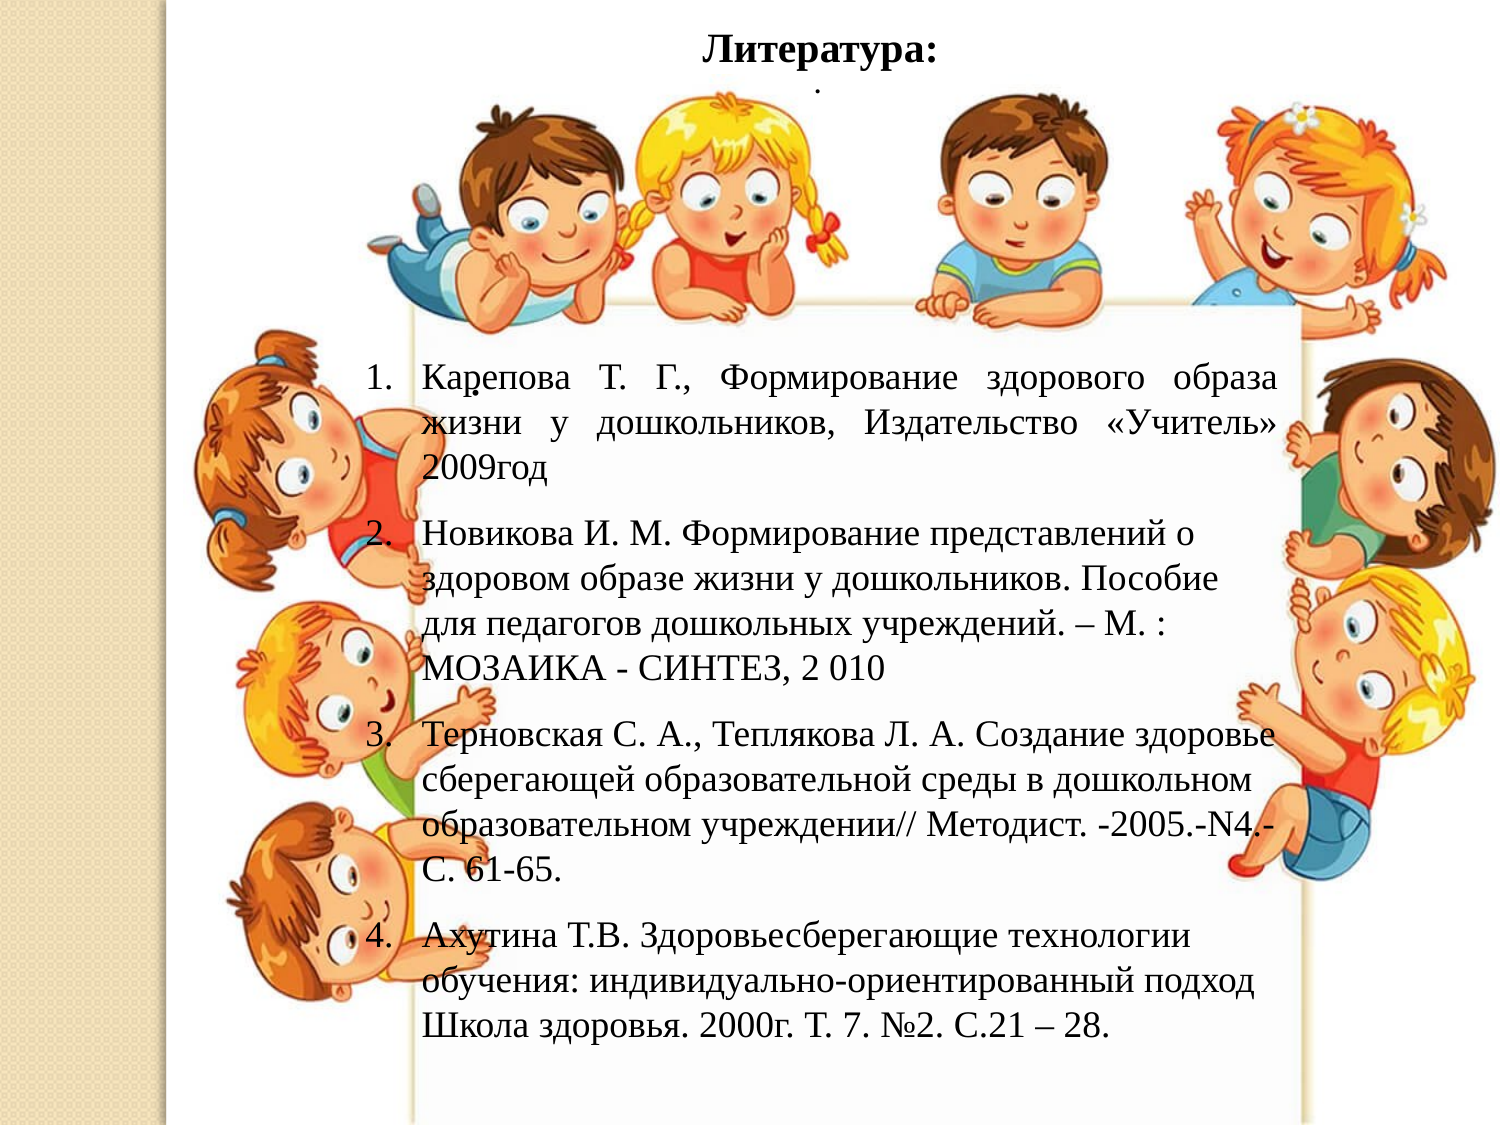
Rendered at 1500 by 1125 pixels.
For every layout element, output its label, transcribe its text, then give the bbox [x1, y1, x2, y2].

text_box Литература: [687, 5, 954, 70]
picture [182, 74, 1500, 1125]
